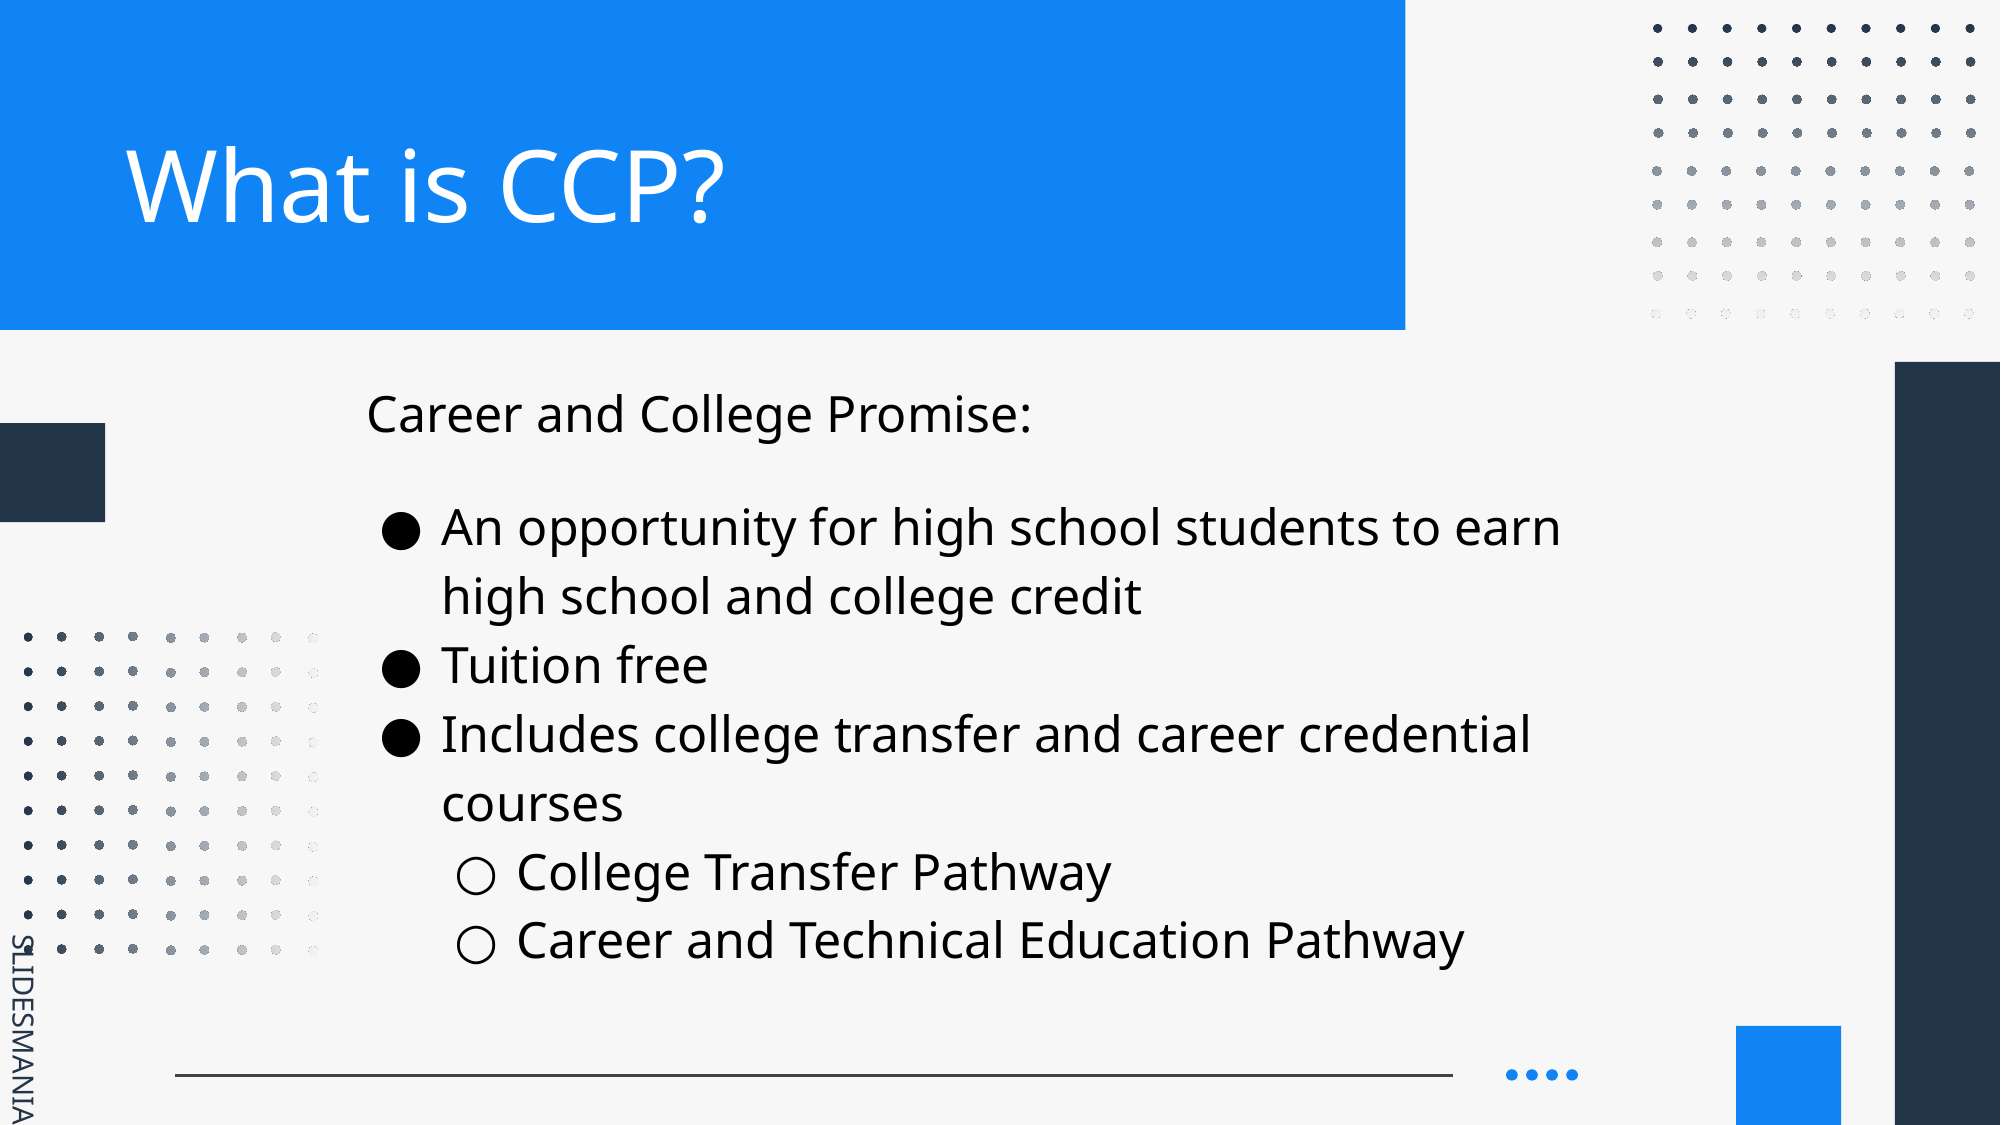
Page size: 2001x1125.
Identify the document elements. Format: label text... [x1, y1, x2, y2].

list Career and College Promise: An opportunity for high school students to earn high school and college credit Tuition free Includes college transfer and career credential courses College Transfer Pathway Career and Technical Education Pathway [346, 353, 1654, 772]
title What is CCP? [105, 102, 1353, 228]
